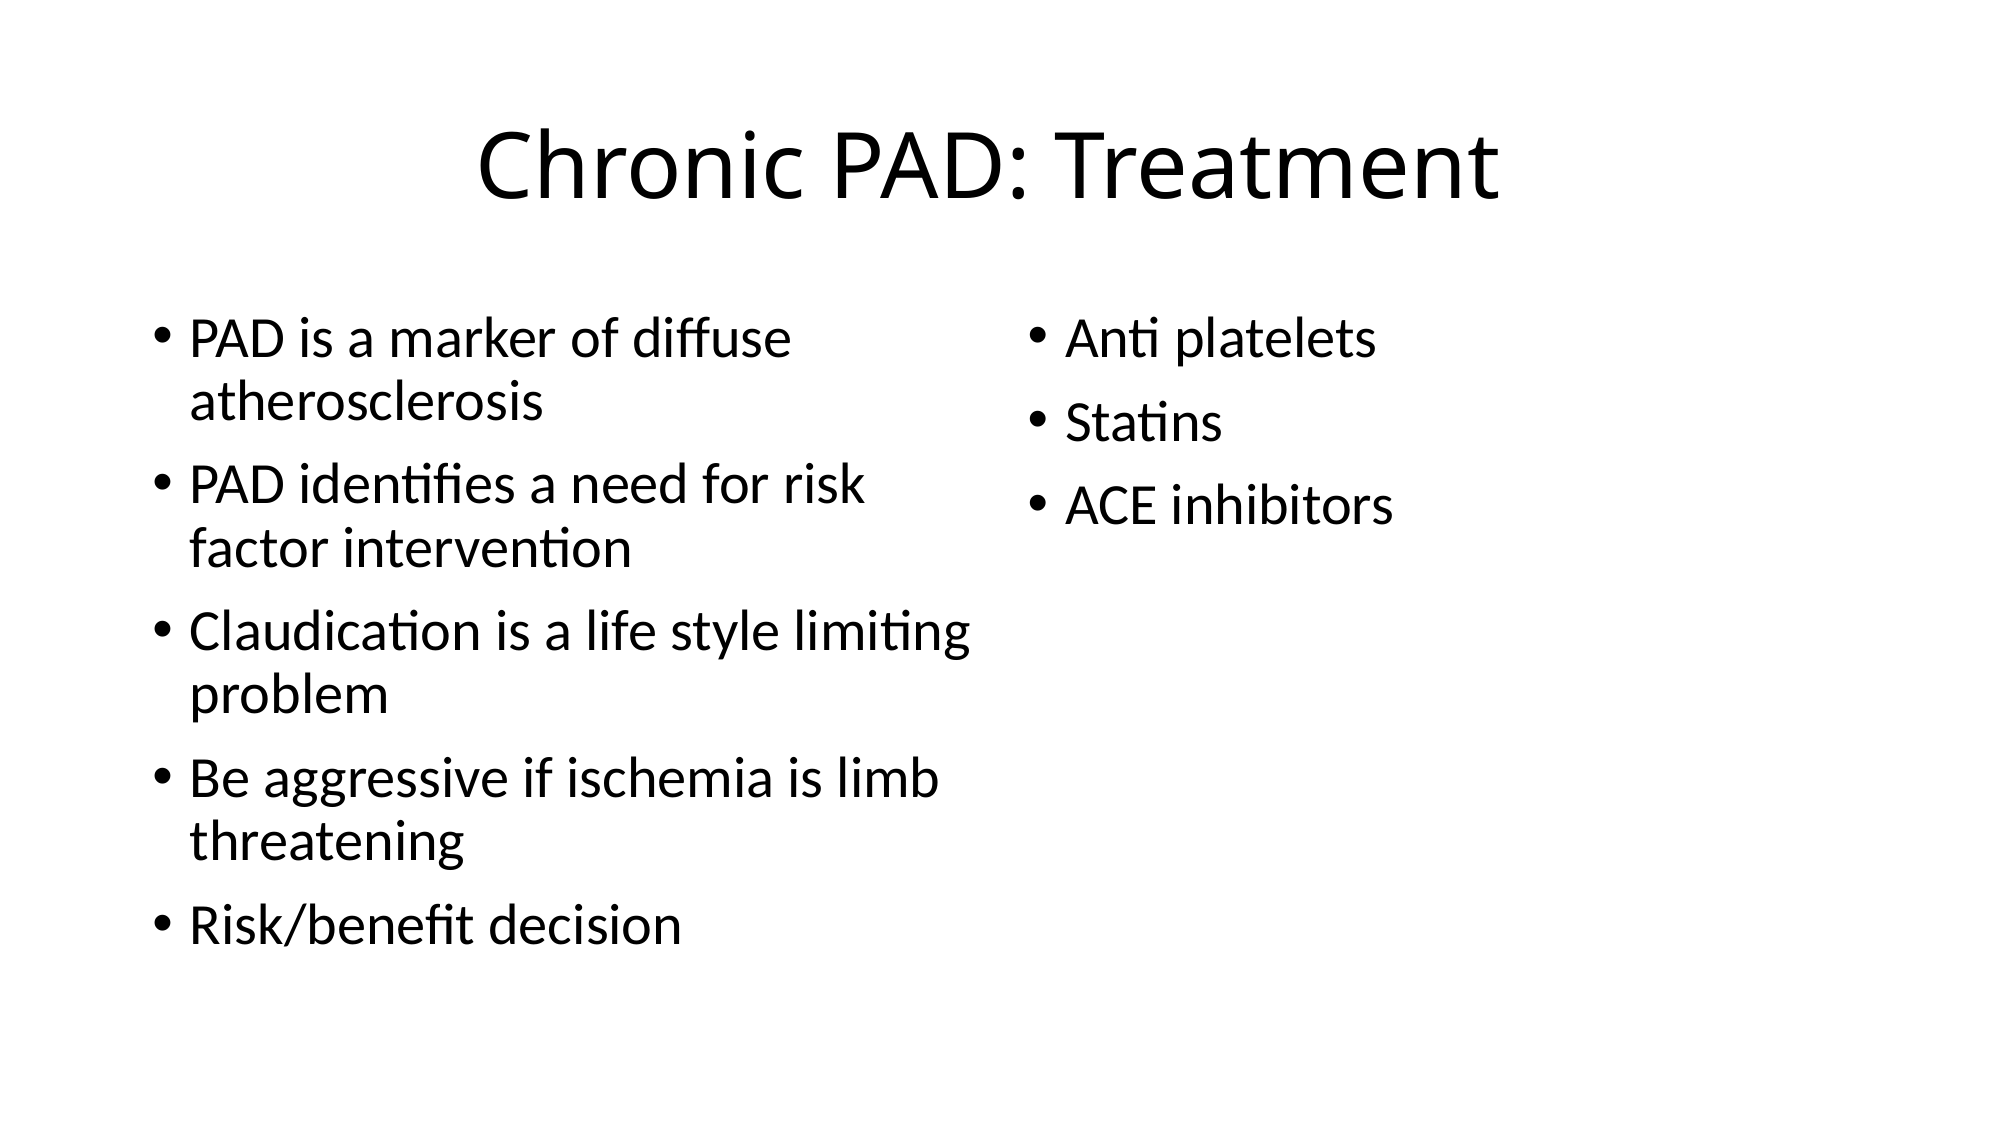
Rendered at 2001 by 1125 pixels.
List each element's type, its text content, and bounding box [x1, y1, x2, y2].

title Chronic PAD: Treatment [137, 59, 1863, 278]
list Anti platelets Statins ACE inhibitors [1012, 299, 1863, 1014]
list PAD is a marker of diffuse atherosclerosis PAD identifies a need for risk factor intervention Claudication is a life style limiting problem Be aggressive if ischemia is limb threatening Risk/benefit decision [137, 299, 988, 1014]
